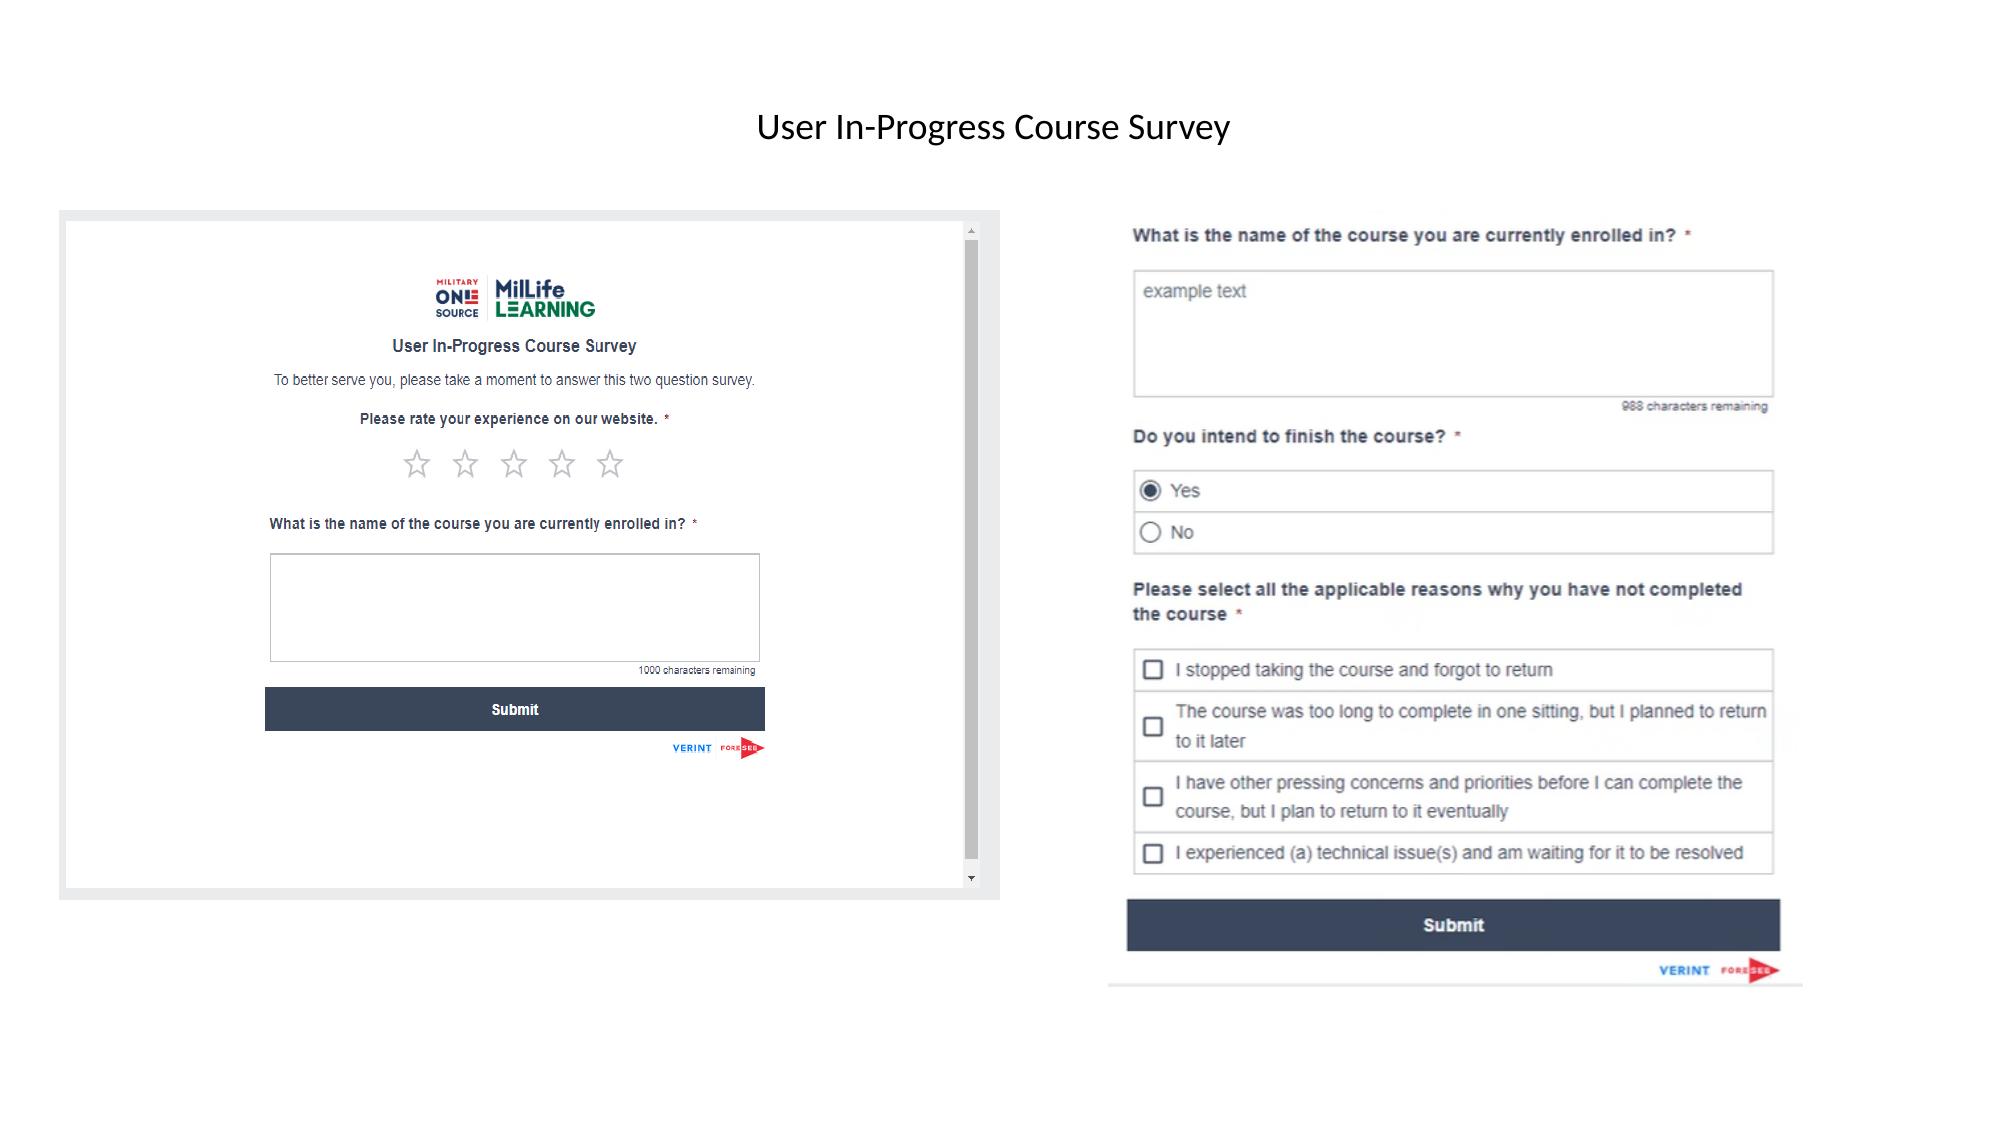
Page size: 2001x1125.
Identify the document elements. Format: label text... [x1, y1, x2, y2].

picture [59, 210, 1001, 900]
text_box User In-Progress Course Survey [500, 94, 1488, 155]
picture [1108, 210, 1803, 987]
